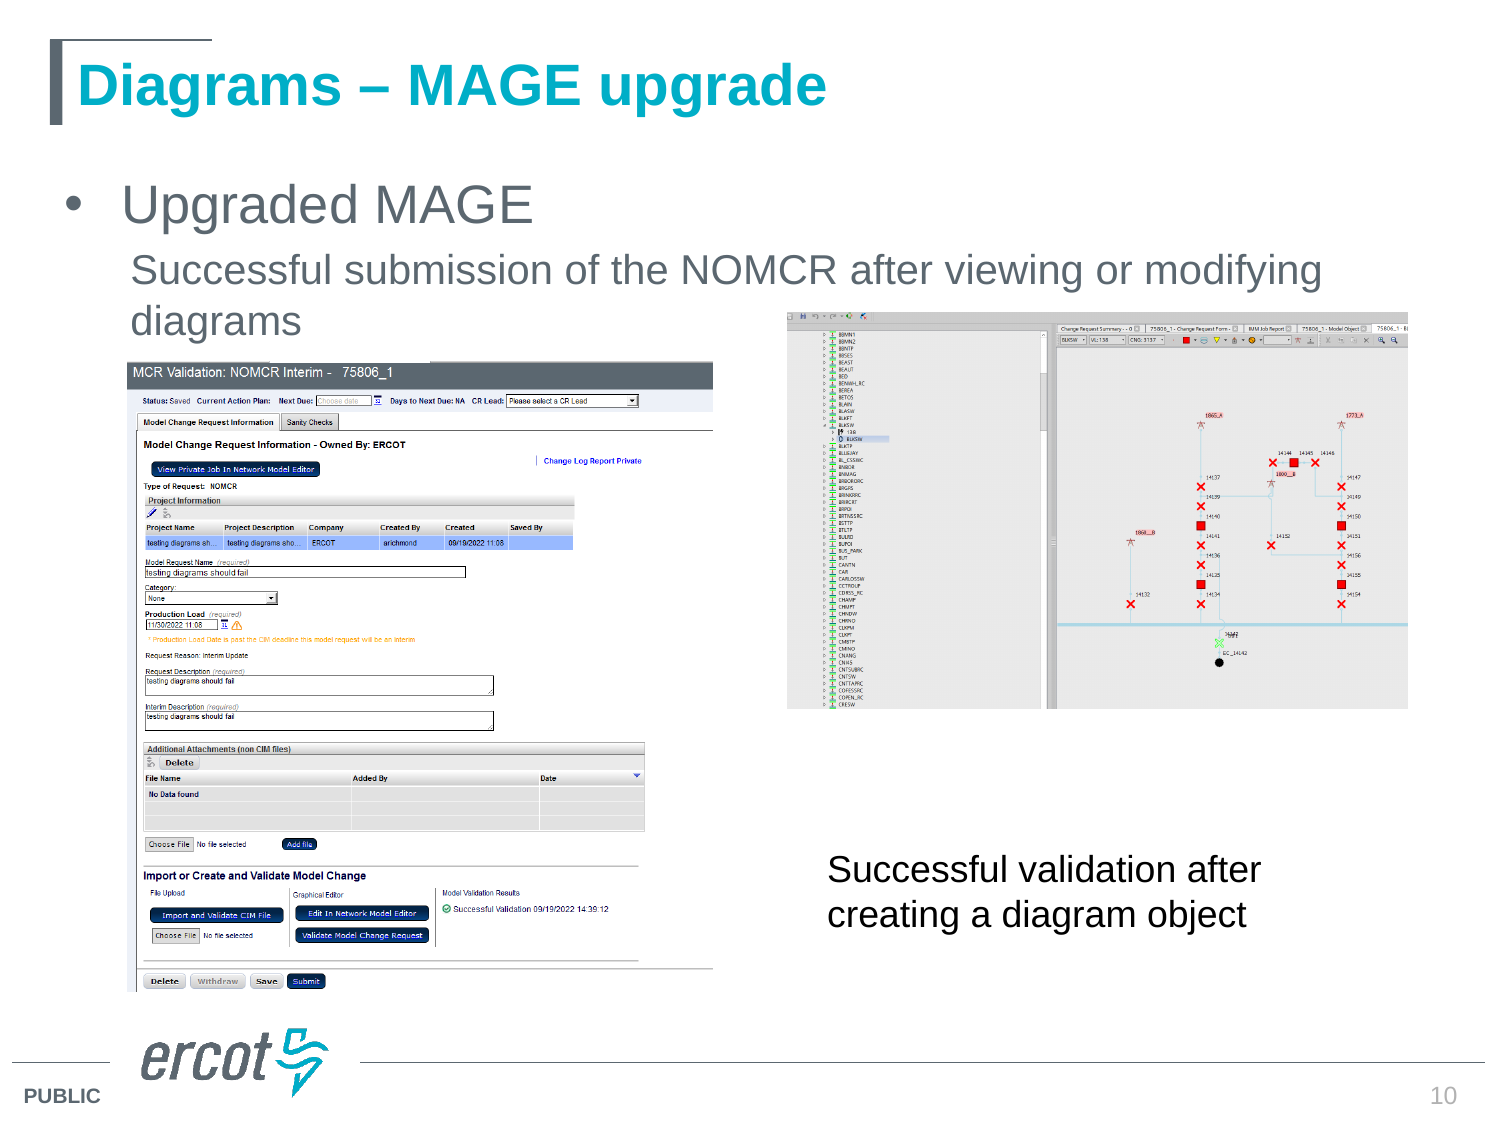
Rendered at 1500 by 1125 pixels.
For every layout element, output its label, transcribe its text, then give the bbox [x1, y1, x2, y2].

picture [787, 312, 1408, 709]
title Diagrams – MAGE upgrade [62, 39, 1450, 125]
picture [127, 361, 713, 992]
slide_number 10 [1400, 1076, 1488, 1113]
list Upgraded MAGE Successful submission of the NOMCR after viewing or modifying diagrams [50, 162, 1450, 992]
text_box Successful validation after creating a diagram object [812, 837, 1372, 943]
picture [137, 1024, 332, 1100]
